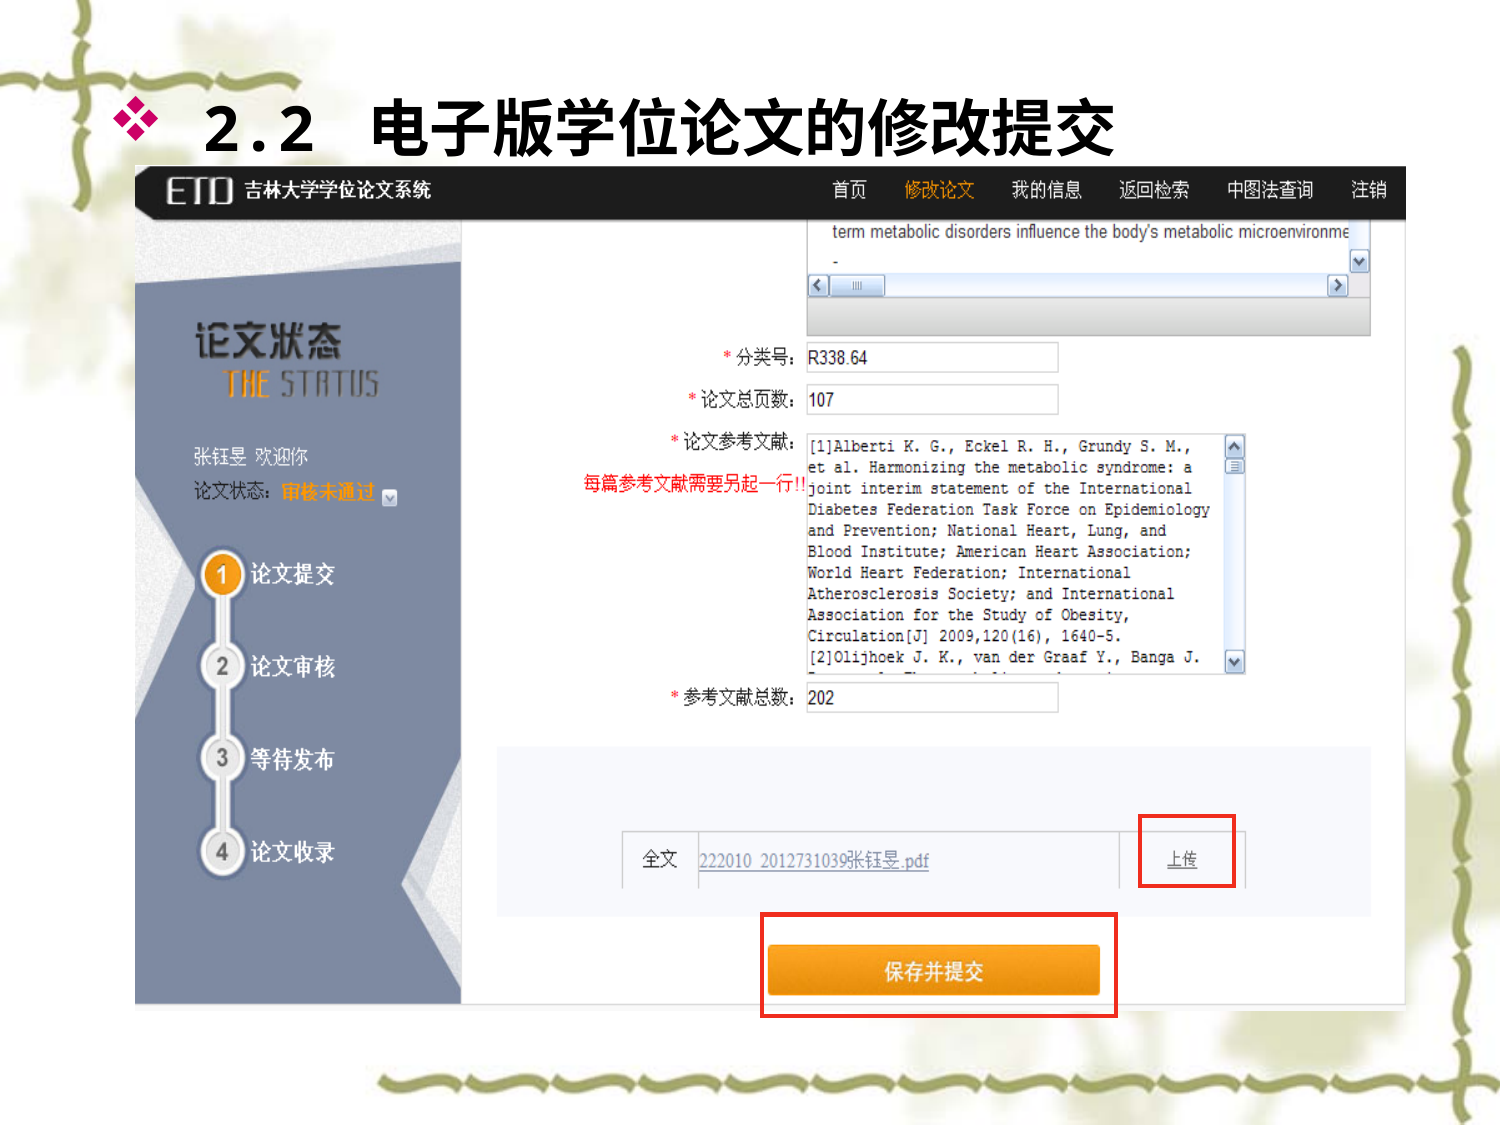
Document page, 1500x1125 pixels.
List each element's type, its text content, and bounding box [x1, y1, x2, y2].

picture [0, 0, 1500, 1125]
text_box 2.2 电子版学位论文的修改提交 [93, 70, 1495, 258]
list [135, 165, 1406, 1011]
